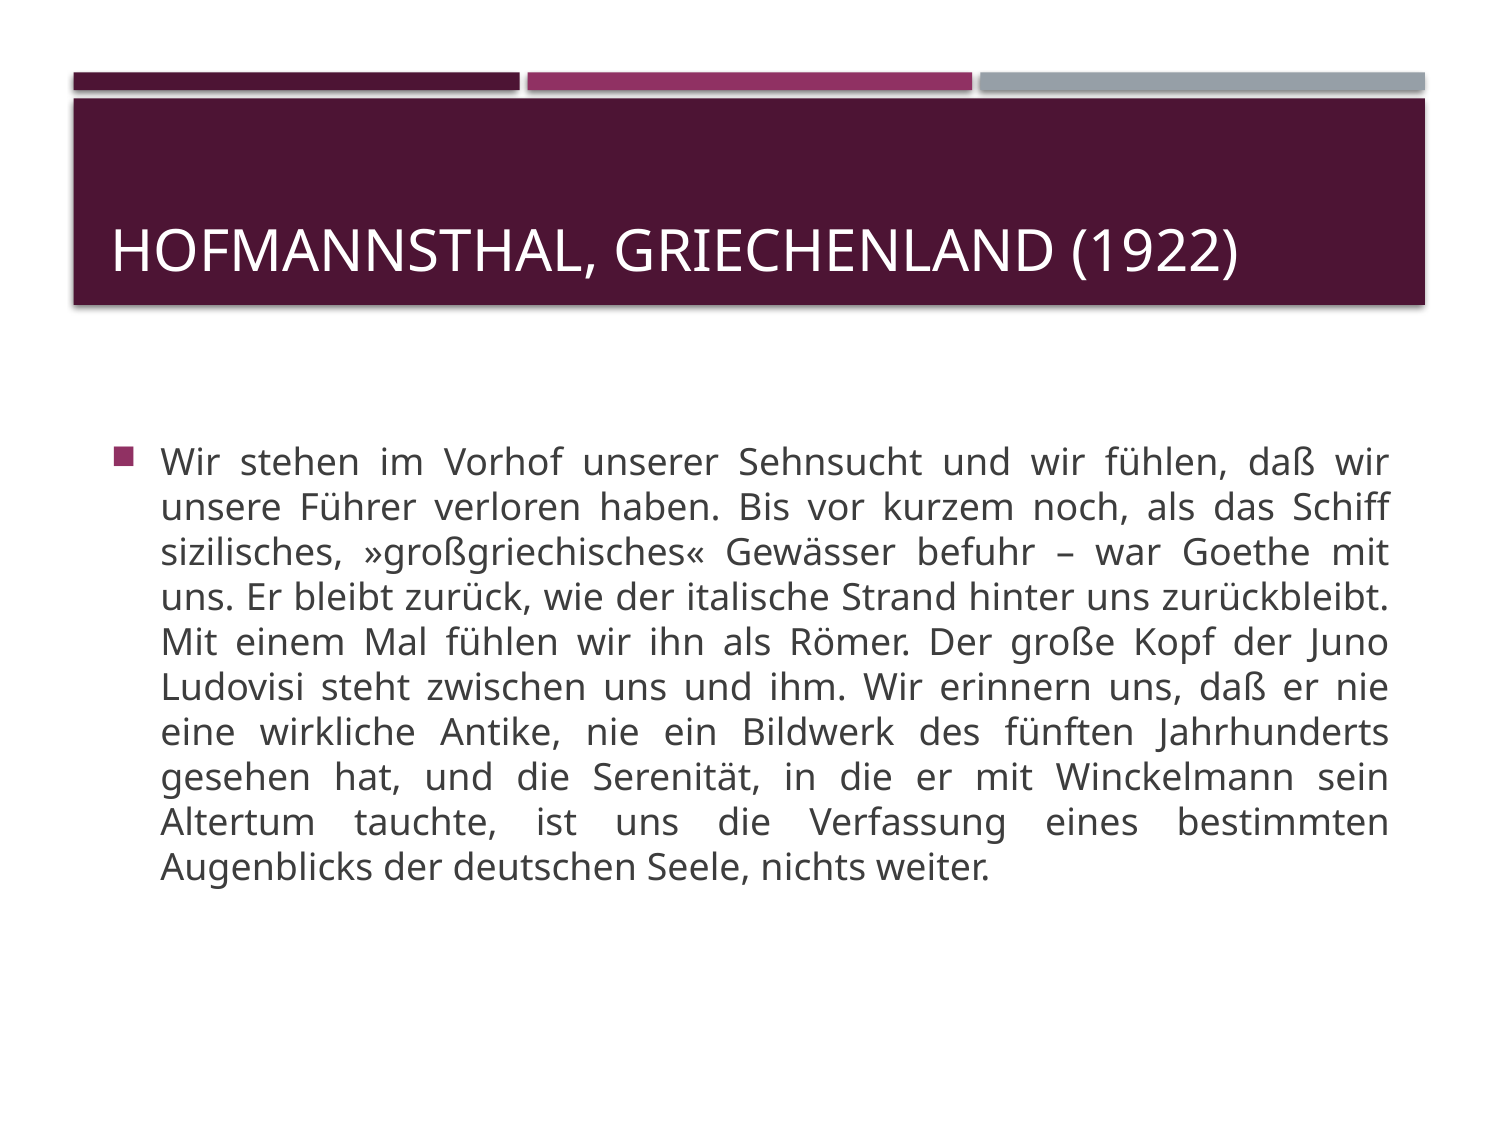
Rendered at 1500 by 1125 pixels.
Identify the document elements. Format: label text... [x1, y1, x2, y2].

list Wir stehen im Vorhof unserer Sehnsucht und wir fühlen, daß wir unsere Führer verloren haben. Bis vor kurzem noch, als das Schiff sizilisches, »großgriechisches« Gewässer befuhr – war Goethe mit uns. Er bleibt zurück, wie der italische Strand hinter uns zurückbleibt. Mit einem Mal fühlen wir ihn als Römer. Der große Kopf der Juno Ludovisi steht zwischen uns und ihm. Wir erinnern uns, daß er nie eine wirkliche Antike, nie ein Bildwerk des fünften Jahrhunderts gesehen hat, und die Serenität, in die er mit Winckelmann sein Altertum tauchte, ist uns die Verfassung eines bestimmten Augenblicks der deutschen Seele, nichts weiter. [95, 365, 1406, 962]
title Hofmannsthal, Griechenland (1922) [95, 112, 1406, 291]
